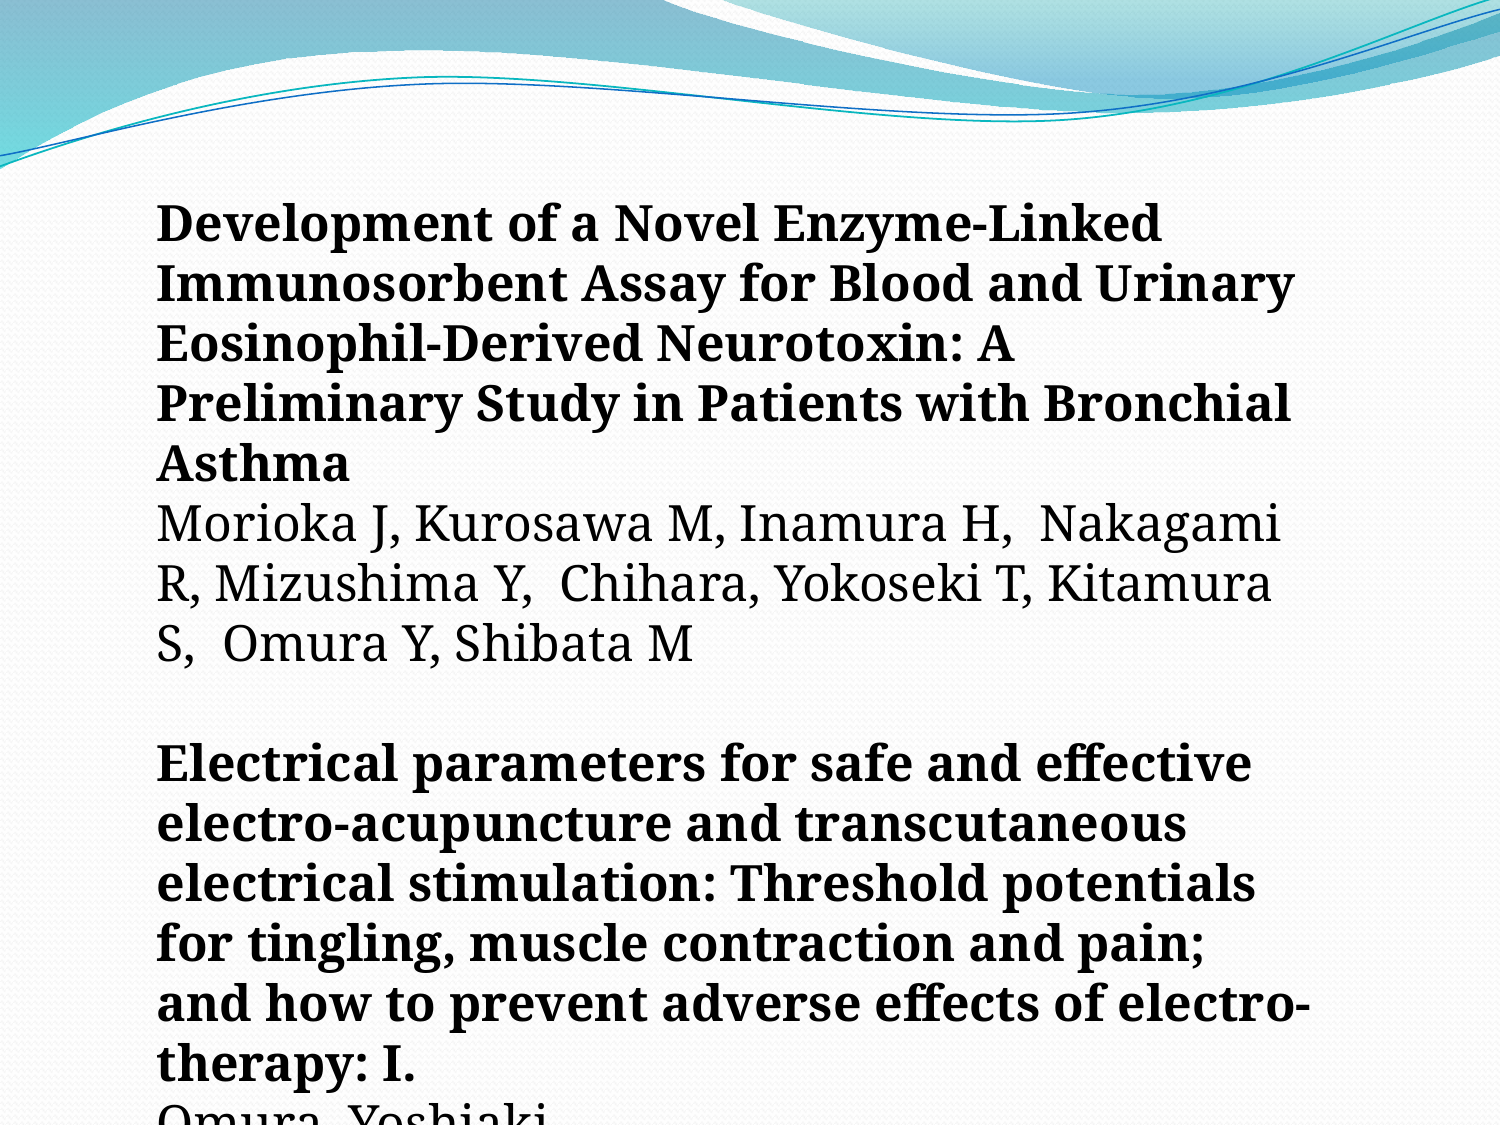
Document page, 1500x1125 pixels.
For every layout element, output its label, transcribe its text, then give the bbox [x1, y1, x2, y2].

text_box Development of a Novel Enzyme-Linked Immunosorbent Assay for Blood and Urinary Eosinophil-Derived Neurotoxin: A Preliminary Study in Patients with Bronchial Asthma Morioka J, Kurosawa M, Inamura H, Nakagami R, Mizushima Y, Chihara, Yokoseki T, Kitamura S, Omura Y, Shibata M Electrical parameters for safe and effective electro-acupuncture and transcutaneous electrical stimulation: Threshold potentials for tingling, muscle contraction and pain; and how to prevent adverse effects of electro-therapy: I. Omura, Yoshiaki [142, 123, 1330, 1125]
